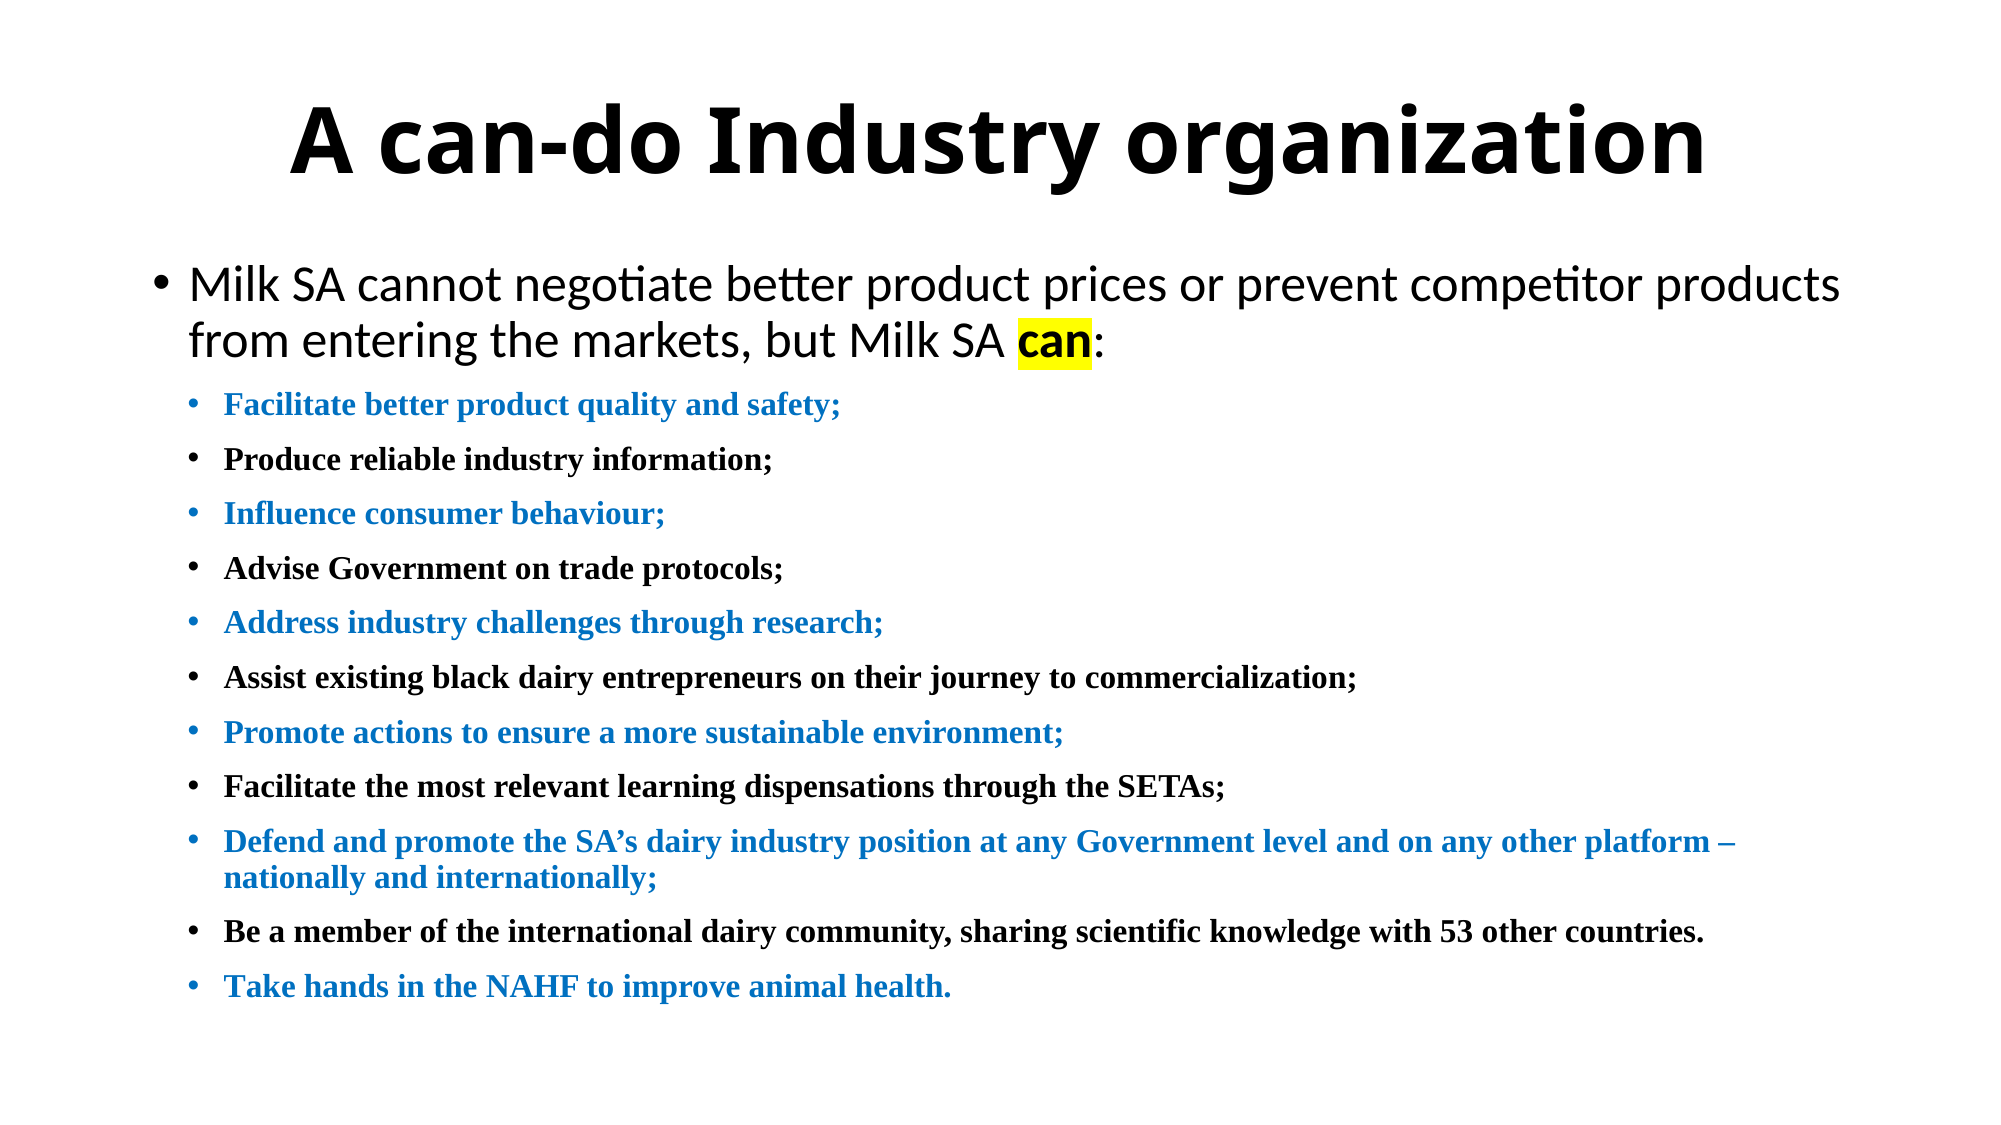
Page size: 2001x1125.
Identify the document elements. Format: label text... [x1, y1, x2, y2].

list Milk SA cannot negotiate better product prices or prevent competitor products from entering the markets, but Milk SA can: Facilitate better product quality and safety; Produce reliable industry information; Influence consumer behaviour; Advise Government on trade protocols; Address industry challenges through research; Assist existing black dairy entrepreneurs on their journey to commercialization; Promote actions to ensure a more sustainable environment; Facilitate the most relevant learning dispensations through the SETAs; Defend and promote the SA’s dairy industry position at any Government level and on any other platform – nationally and internationally; Be a member of the international dairy community, sharing scientific knowledge with 53 other countries. Take hands in the NAHF to improve animal health. [137, 249, 1863, 1014]
title A can-do Industry organization [137, 59, 1863, 228]
